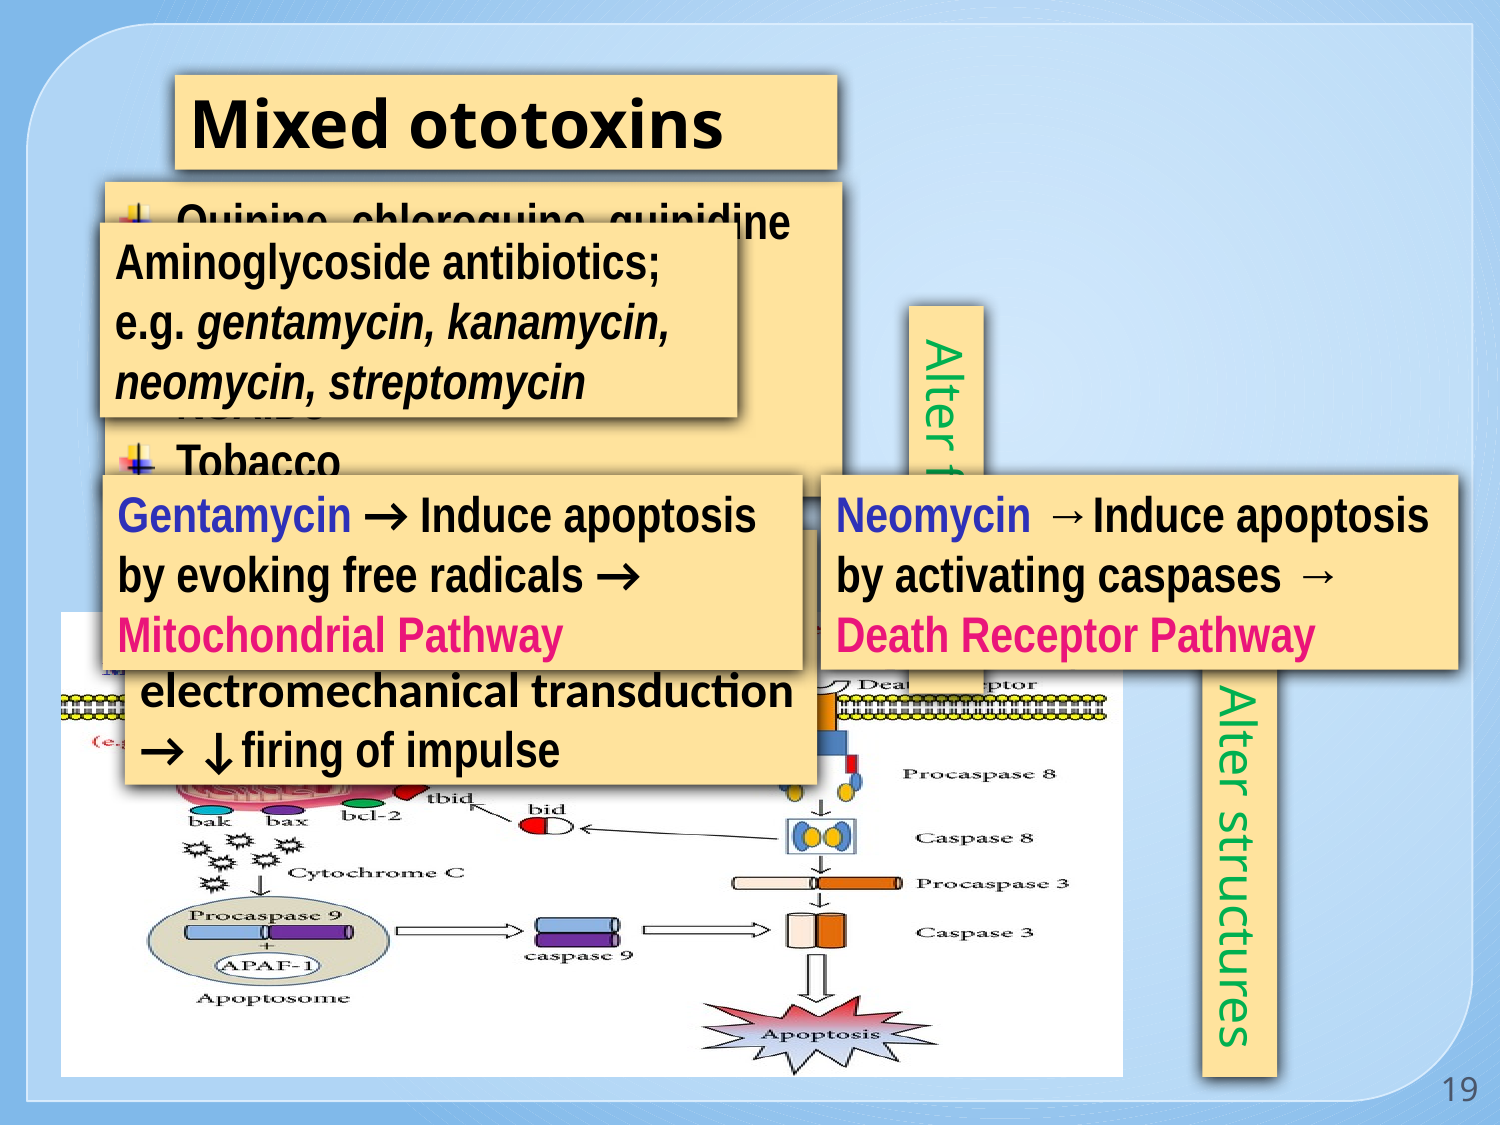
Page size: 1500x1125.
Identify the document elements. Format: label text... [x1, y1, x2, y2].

text_box Alter function [909, 306, 984, 464]
text_box Neomycin →Induce apoptosis by activating caspases → Death Receptor Pathway [820, 474, 1459, 670]
text_box Mixed ototoxins [174, 74, 838, 170]
picture [119, 441, 155, 475]
picture [119, 201, 155, 222]
text_box Quinine, chloroquine, quinidine Nitrogen mustard Loop diuretics NSAIDs Tobacco [105, 181, 843, 466]
picture [60, 612, 1124, 1078]
slide_number 19 [1417, 1068, 1494, 1114]
text_box Alter structures [1202, 687, 1278, 1077]
text_box Aminoglycoside antibiotics; e.g. gentamycin, kanamycin, neomycin, streptomycin [99, 222, 738, 418]
text_box Gentamycin → Induce apoptosis by evoking free radicals → Mitochondrial Pathway [102, 475, 803, 611]
